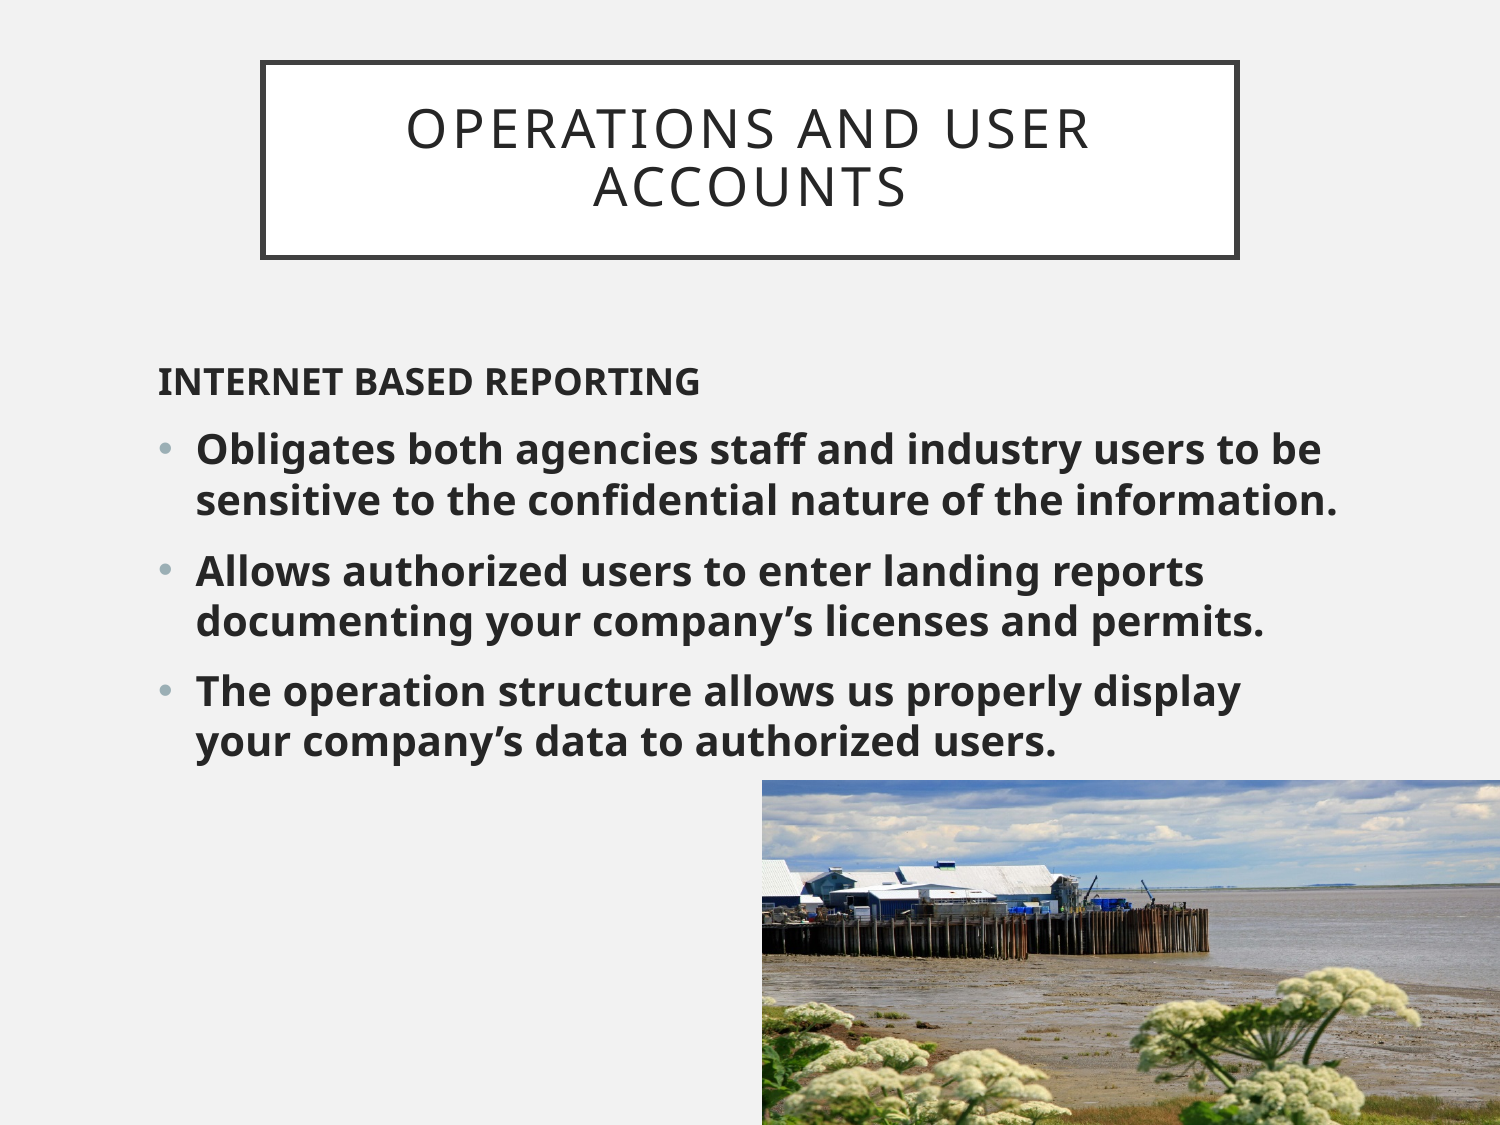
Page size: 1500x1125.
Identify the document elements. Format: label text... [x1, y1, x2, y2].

list INTERNET BASED REPORTING Obligates both agencies staff and industry users to be sensitive to the confidential nature of the information. Allows authorized users to enter landing reports documenting your company’s licenses and permits. The operation structure allows us properly display your company’s data to authorized users. [143, 350, 1359, 1005]
picture [762, 780, 1500, 1125]
title Operations and User Accounts [260, 60, 1240, 260]
